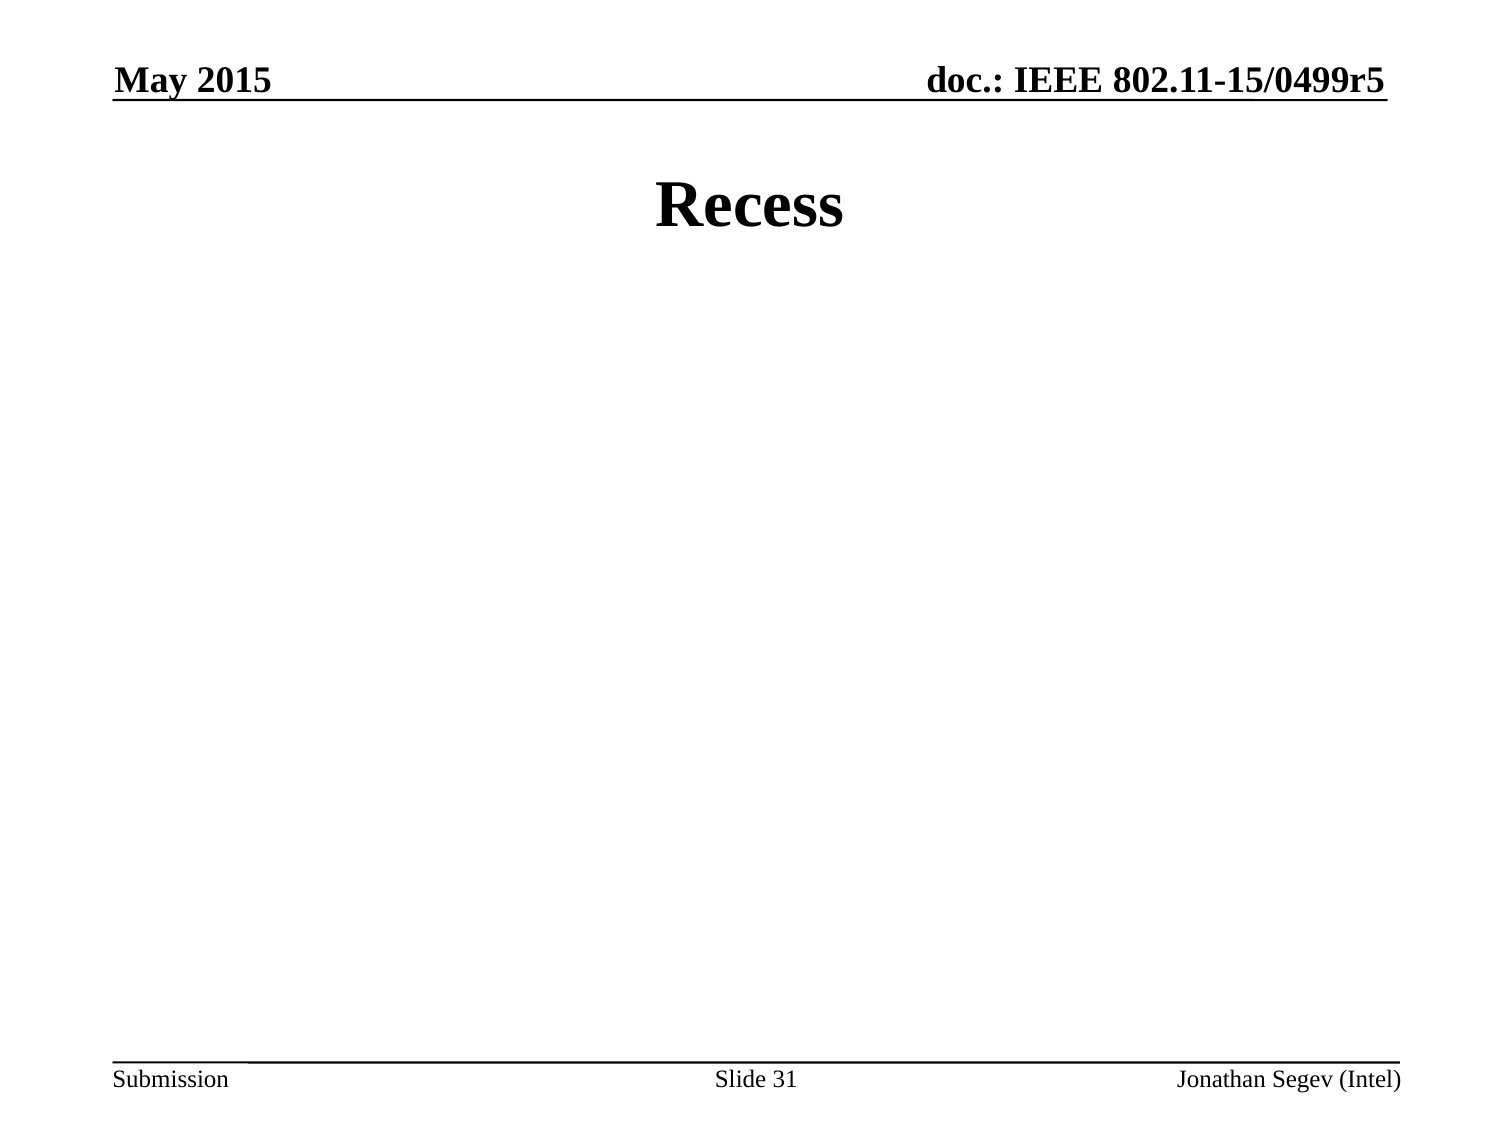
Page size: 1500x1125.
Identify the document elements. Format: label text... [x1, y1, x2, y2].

slide_number Slide 31 [712, 1061, 800, 1093]
title Recess [112, 112, 1388, 288]
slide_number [114, 54, 283, 101]
footer Jonathan Segev (Intel) [949, 1061, 1402, 1093]
